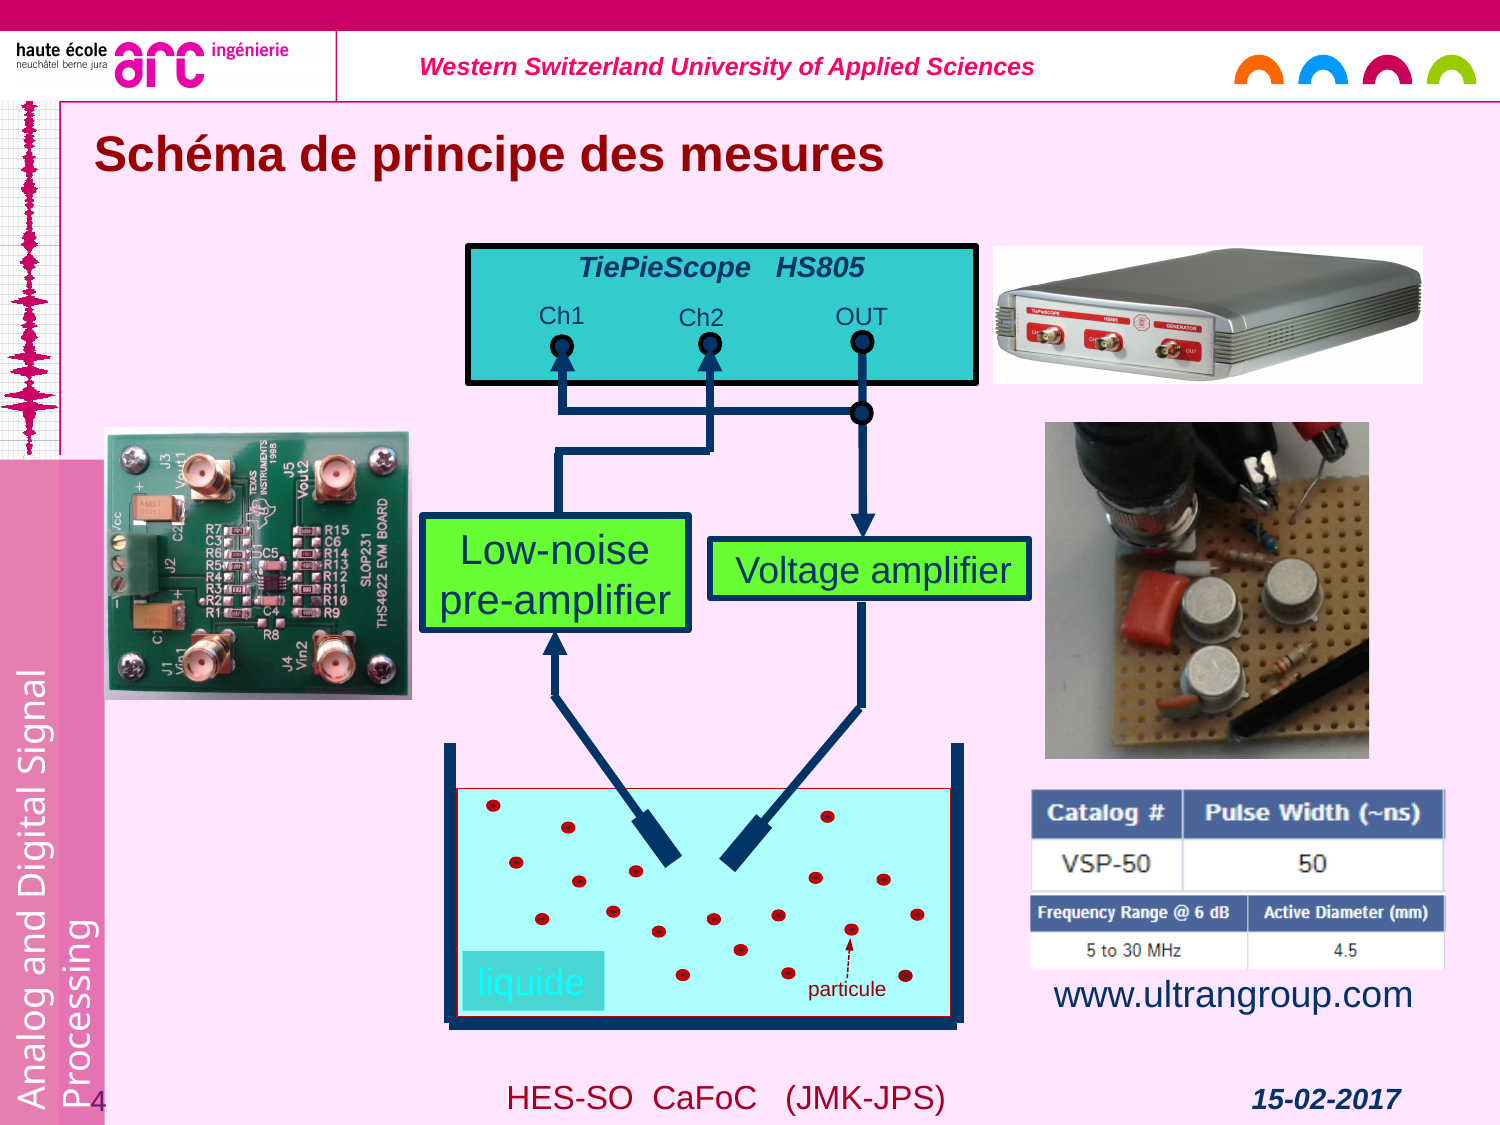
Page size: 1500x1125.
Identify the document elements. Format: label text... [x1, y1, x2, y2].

text_box Voltage amplifier [710, 538, 1029, 599]
text_box [511, 858, 522, 867]
picture [1030, 788, 1446, 969]
text_box [700, 334, 721, 353]
text_box [783, 969, 793, 978]
text_box [608, 907, 619, 916]
text_box particule [793, 968, 906, 1009]
text_box [735, 946, 746, 954]
text_box Low-noise pre-amplifier [422, 515, 689, 631]
text_box Ch2 [663, 293, 749, 339]
text_box [631, 869, 641, 876]
text_box [653, 927, 664, 936]
picture [103, 427, 413, 700]
picture [17, 42, 333, 88]
text_box [852, 332, 873, 351]
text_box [733, 702, 854, 871]
text_box [574, 877, 585, 886]
text_box [488, 801, 499, 810]
text_box Schéma de principe des mesures [78, 114, 954, 189]
text_box [677, 971, 688, 979]
text_box [846, 925, 857, 934]
text_box [537, 915, 548, 923]
text_box [773, 911, 784, 920]
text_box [846, 937, 851, 979]
text_box [868, 405, 872, 421]
picture [1044, 422, 1370, 759]
text_box [457, 788, 951, 1017]
text_box [708, 915, 719, 923]
text_box [906, 972, 911, 980]
text_box [878, 875, 889, 884]
text_box Ch1 [524, 292, 610, 337]
text_box www.ultrangroup.com [1038, 977, 1437, 1023]
text_box [468, 246, 976, 384]
text_box [552, 337, 572, 355]
text_box [912, 910, 923, 919]
text_box liquide [462, 951, 605, 1011]
picture [993, 245, 1424, 384]
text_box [553, 694, 674, 863]
text_box TiePieScope HS805 [563, 241, 896, 291]
text_box OUT [820, 292, 906, 338]
